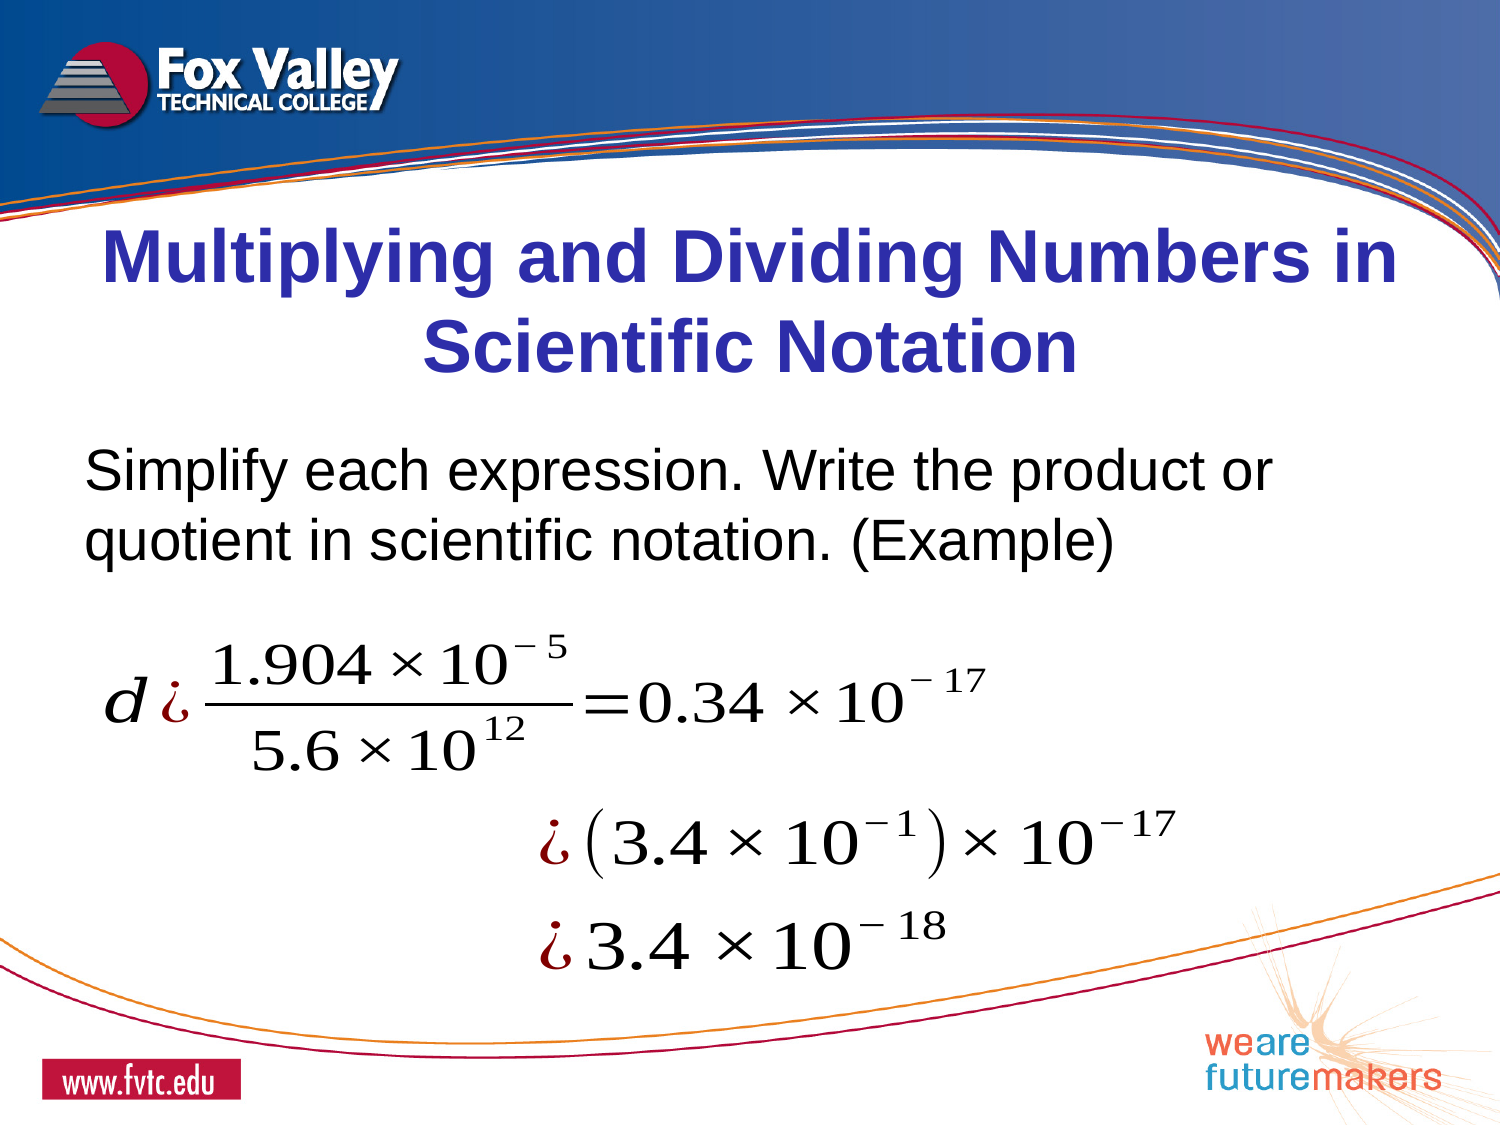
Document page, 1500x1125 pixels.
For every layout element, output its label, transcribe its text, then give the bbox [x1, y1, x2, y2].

text_box Multiplying and Dividing Numbers in Scientific Notation [0, 199, 1500, 395]
text_box Simplify each expression. Write the product or quotient in scientific notation. (Example) [69, 424, 1433, 580]
picture [0, 395, 1500, 1125]
picture [0, 0, 1500, 199]
